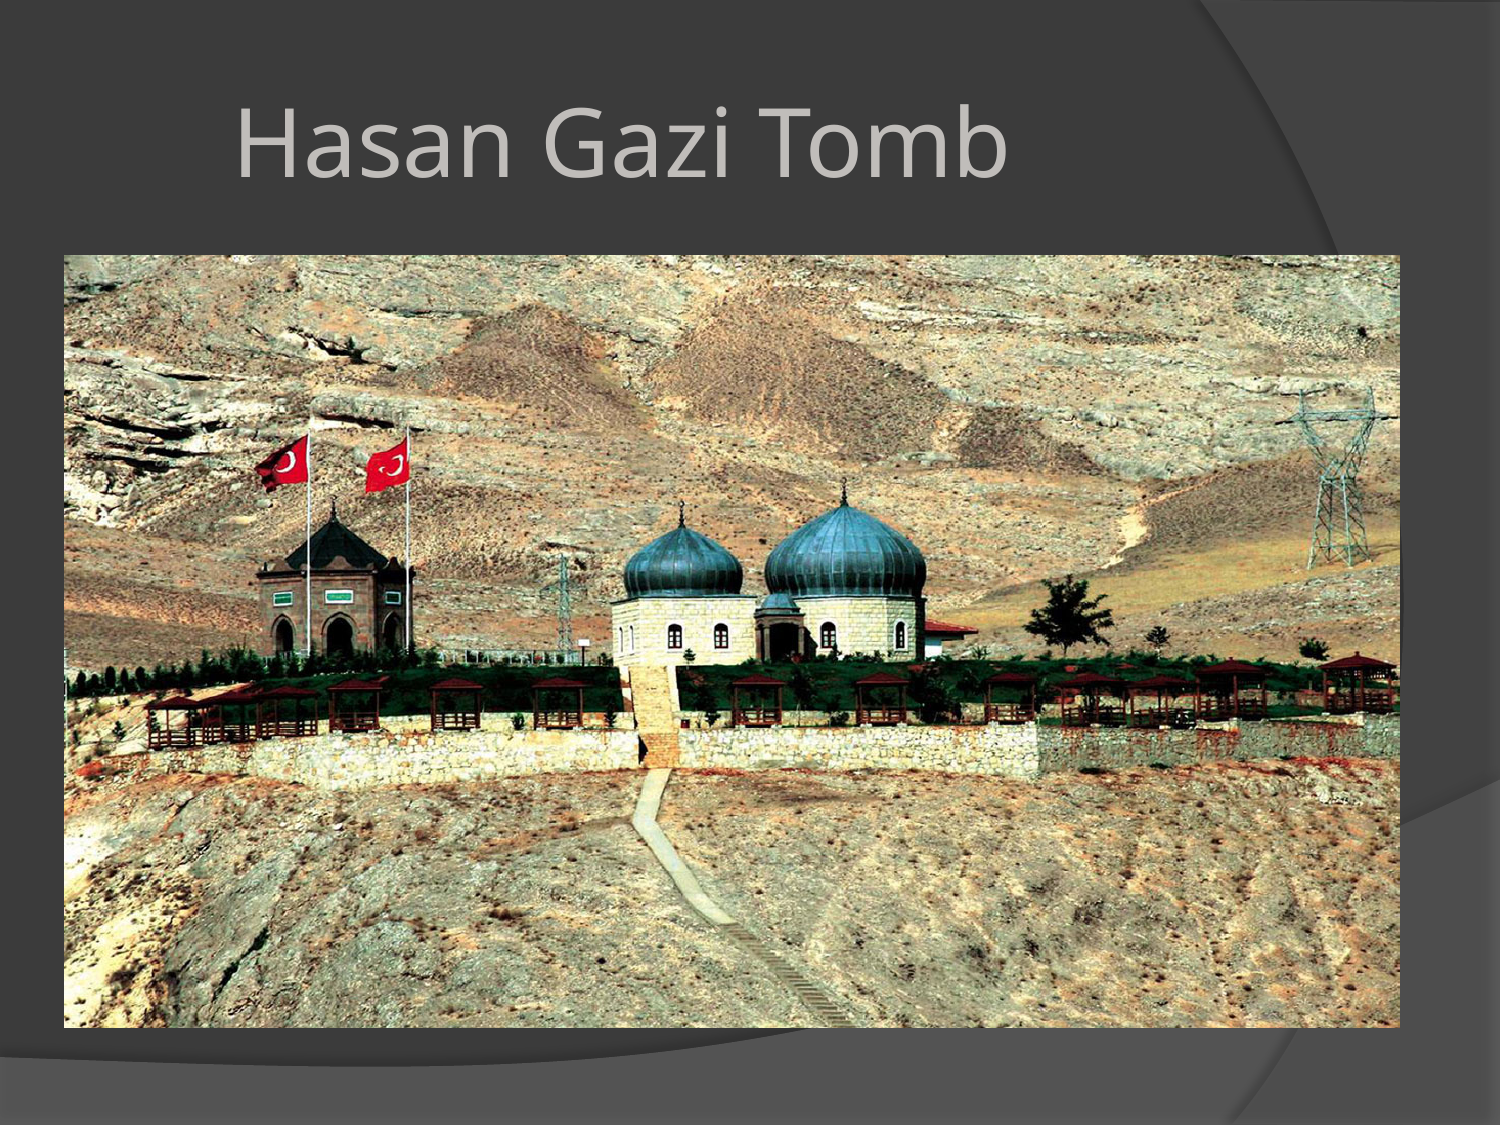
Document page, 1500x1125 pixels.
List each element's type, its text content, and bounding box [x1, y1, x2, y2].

title Hasan Gazi Tomb [75, 45, 1300, 233]
picture [64, 255, 1400, 1028]
